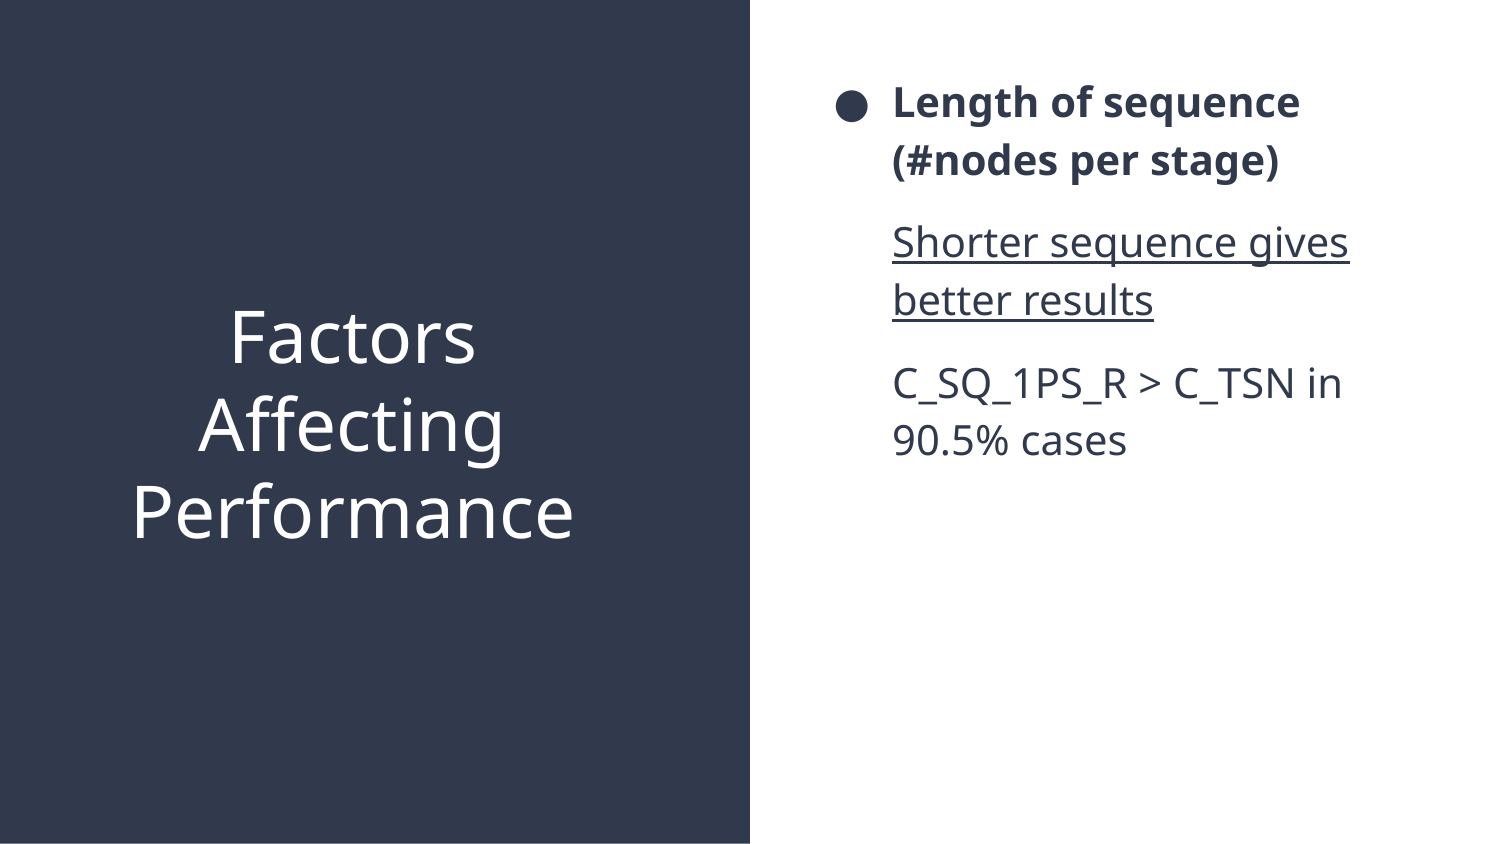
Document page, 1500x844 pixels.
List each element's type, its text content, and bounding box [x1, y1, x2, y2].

list Length of sequence (#nodes per stage) Shorter sequence gives better results C_SQ_1PS_R > C_TSN in 90.5% cases [802, 53, 1451, 799]
title Factors Affecting Performance [99, 158, 607, 686]
